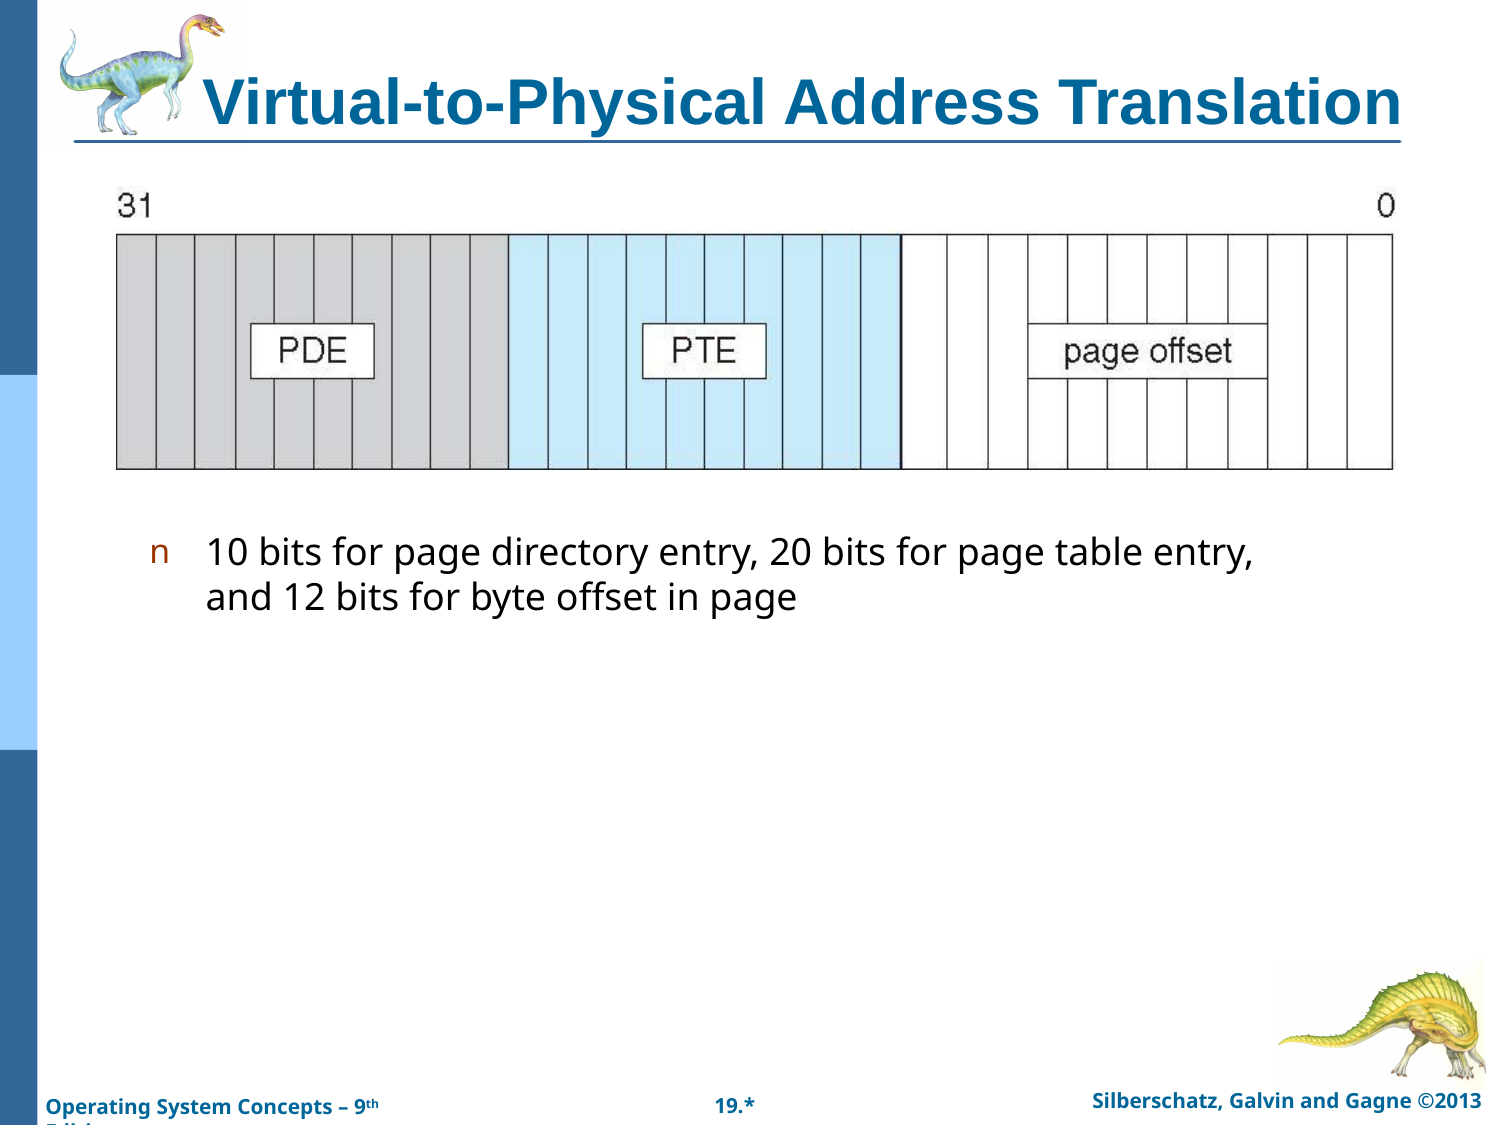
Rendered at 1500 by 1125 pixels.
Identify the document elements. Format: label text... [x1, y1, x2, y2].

picture [46, 0, 243, 149]
picture [116, 186, 1396, 470]
picture [1275, 959, 1486, 1090]
list 10 bits for page directory entry, 20 bits for page table entry, and 12 bits for byte offset in page [134, 520, 1310, 634]
title Virtual-to-Physical Address Translation [166, 47, 1439, 145]
